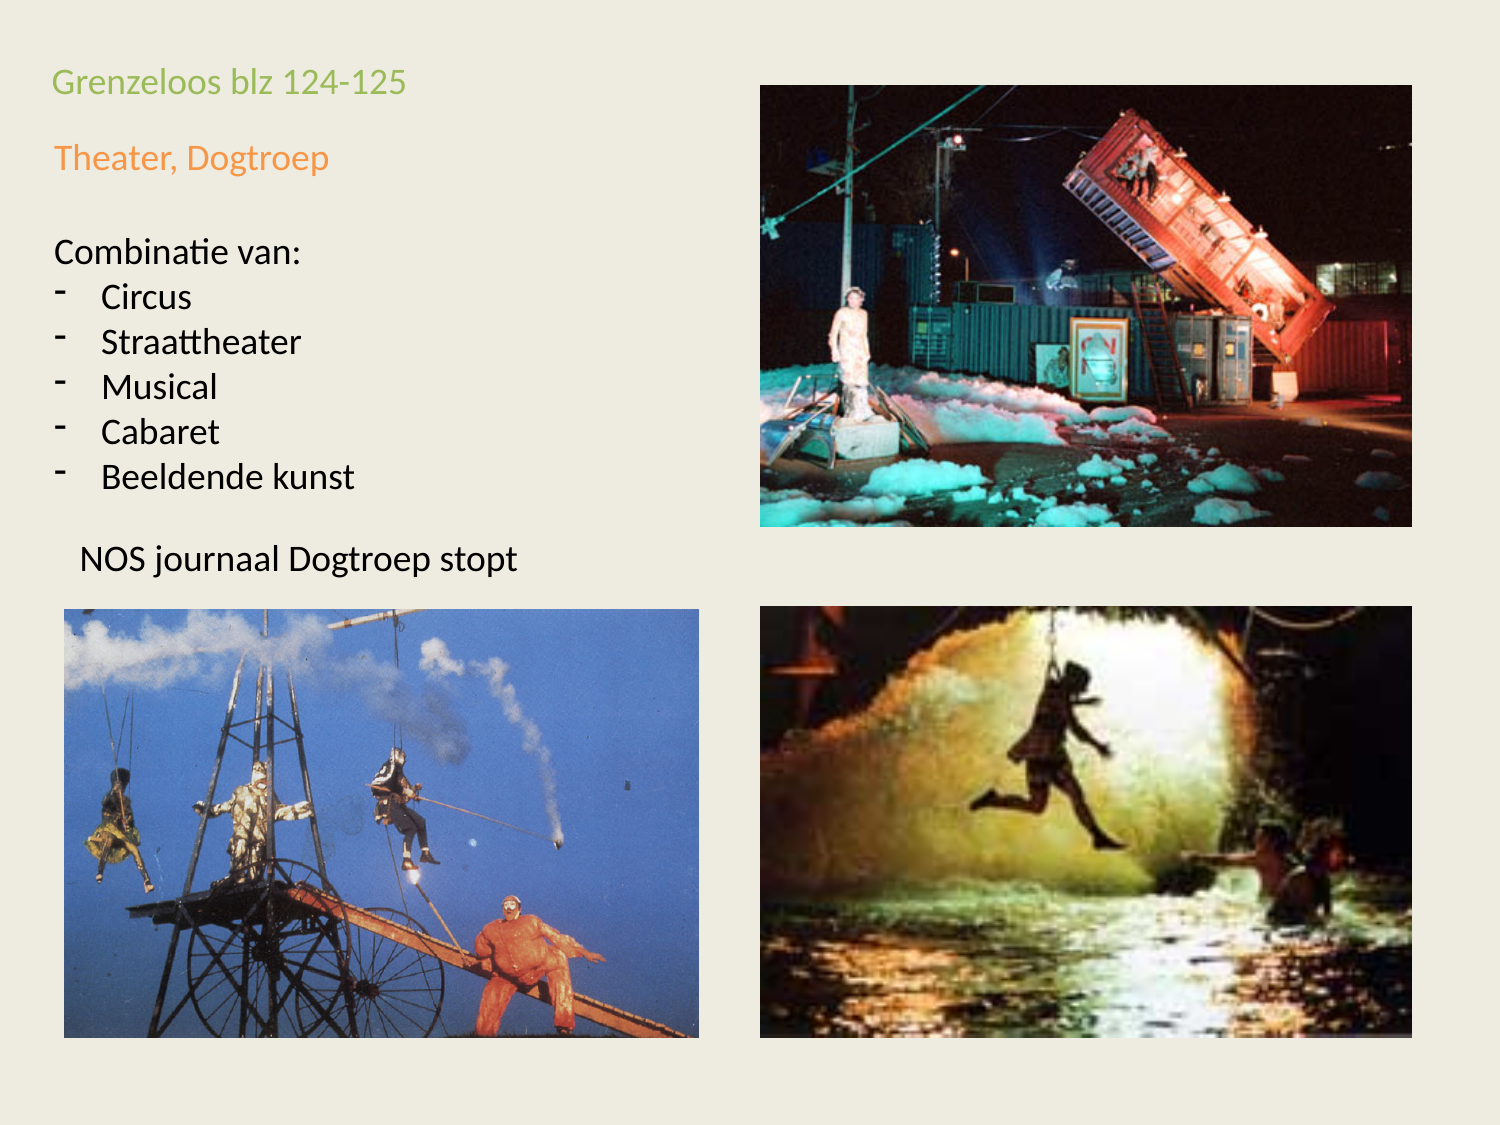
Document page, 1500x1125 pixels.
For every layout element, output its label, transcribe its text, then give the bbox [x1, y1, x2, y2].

text_box Theater, Dogtroep [39, 155, 754, 185]
picture [759, 85, 1412, 527]
text_box NOS journaal Dogtroep stopt [64, 526, 668, 586]
picture [759, 606, 1412, 1039]
text_box Combinatie van: Circus Straattheater Musical Cabaret Beeldende kunst [39, 219, 754, 505]
picture [64, 609, 699, 1039]
text_box Grenzeloos blz 124-125 [36, 49, 1089, 155]
